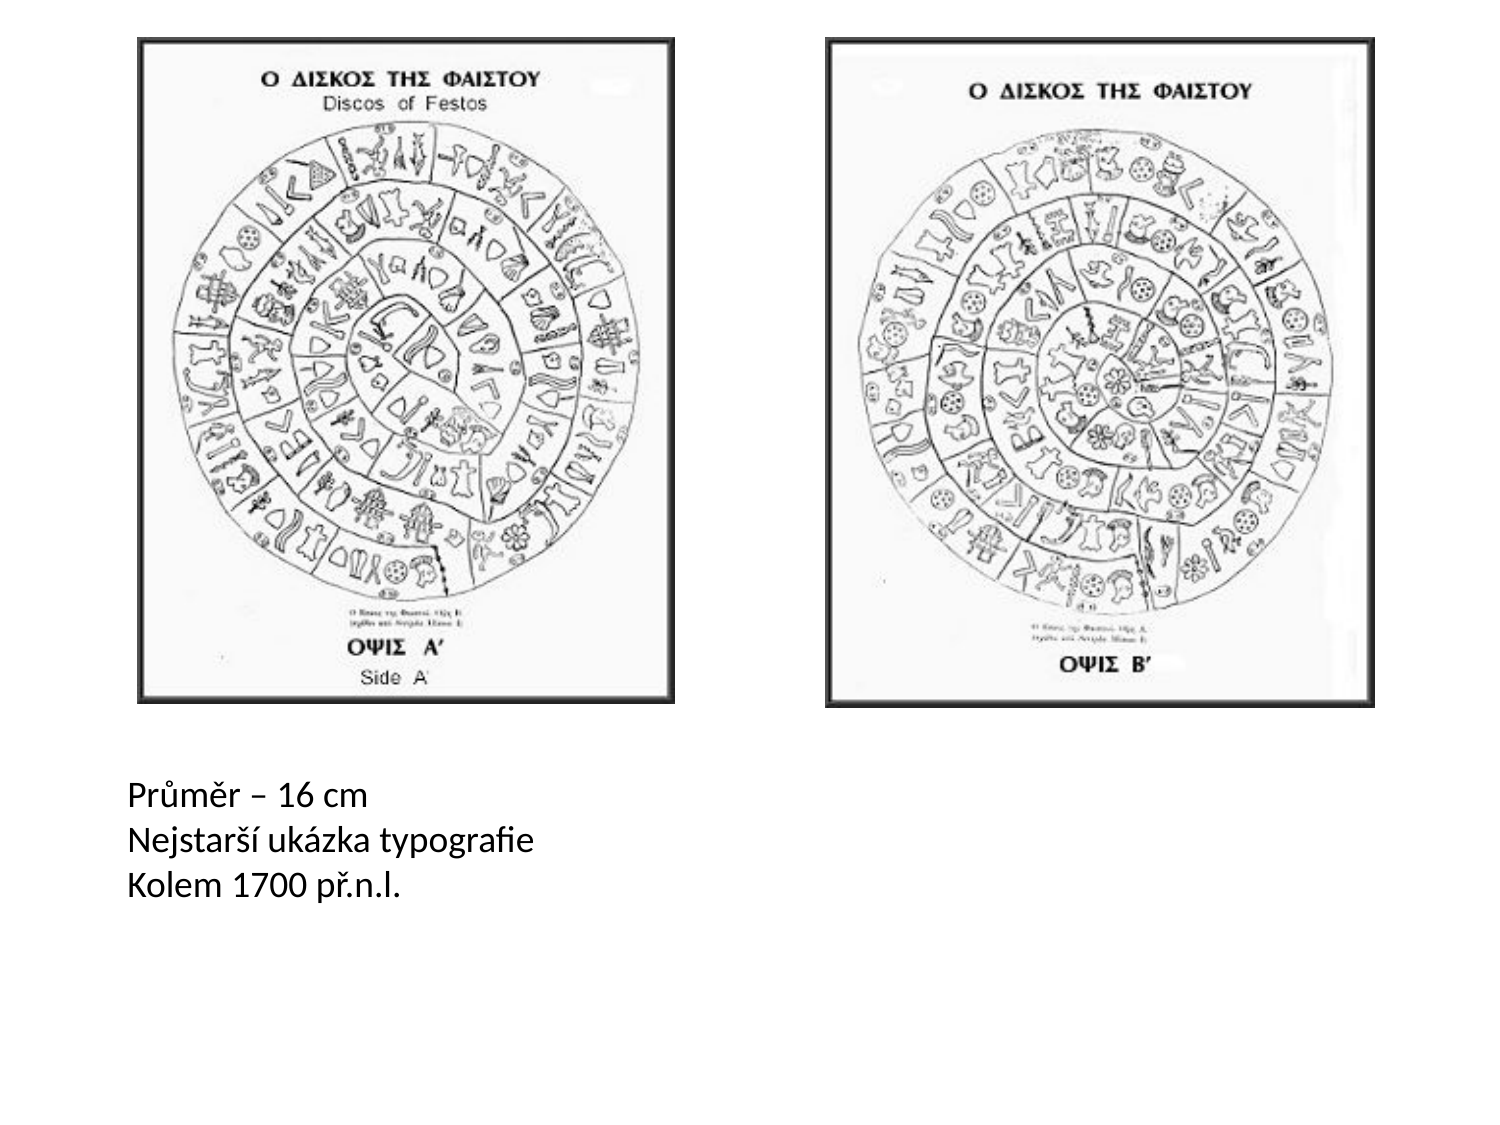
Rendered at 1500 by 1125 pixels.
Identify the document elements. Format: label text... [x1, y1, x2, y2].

picture [824, 37, 1376, 708]
text_box Průměr – 16 cm Nejstarší ukázka typografie Kolem 1700 př.n.l. [112, 762, 1388, 958]
picture [137, 37, 676, 704]
